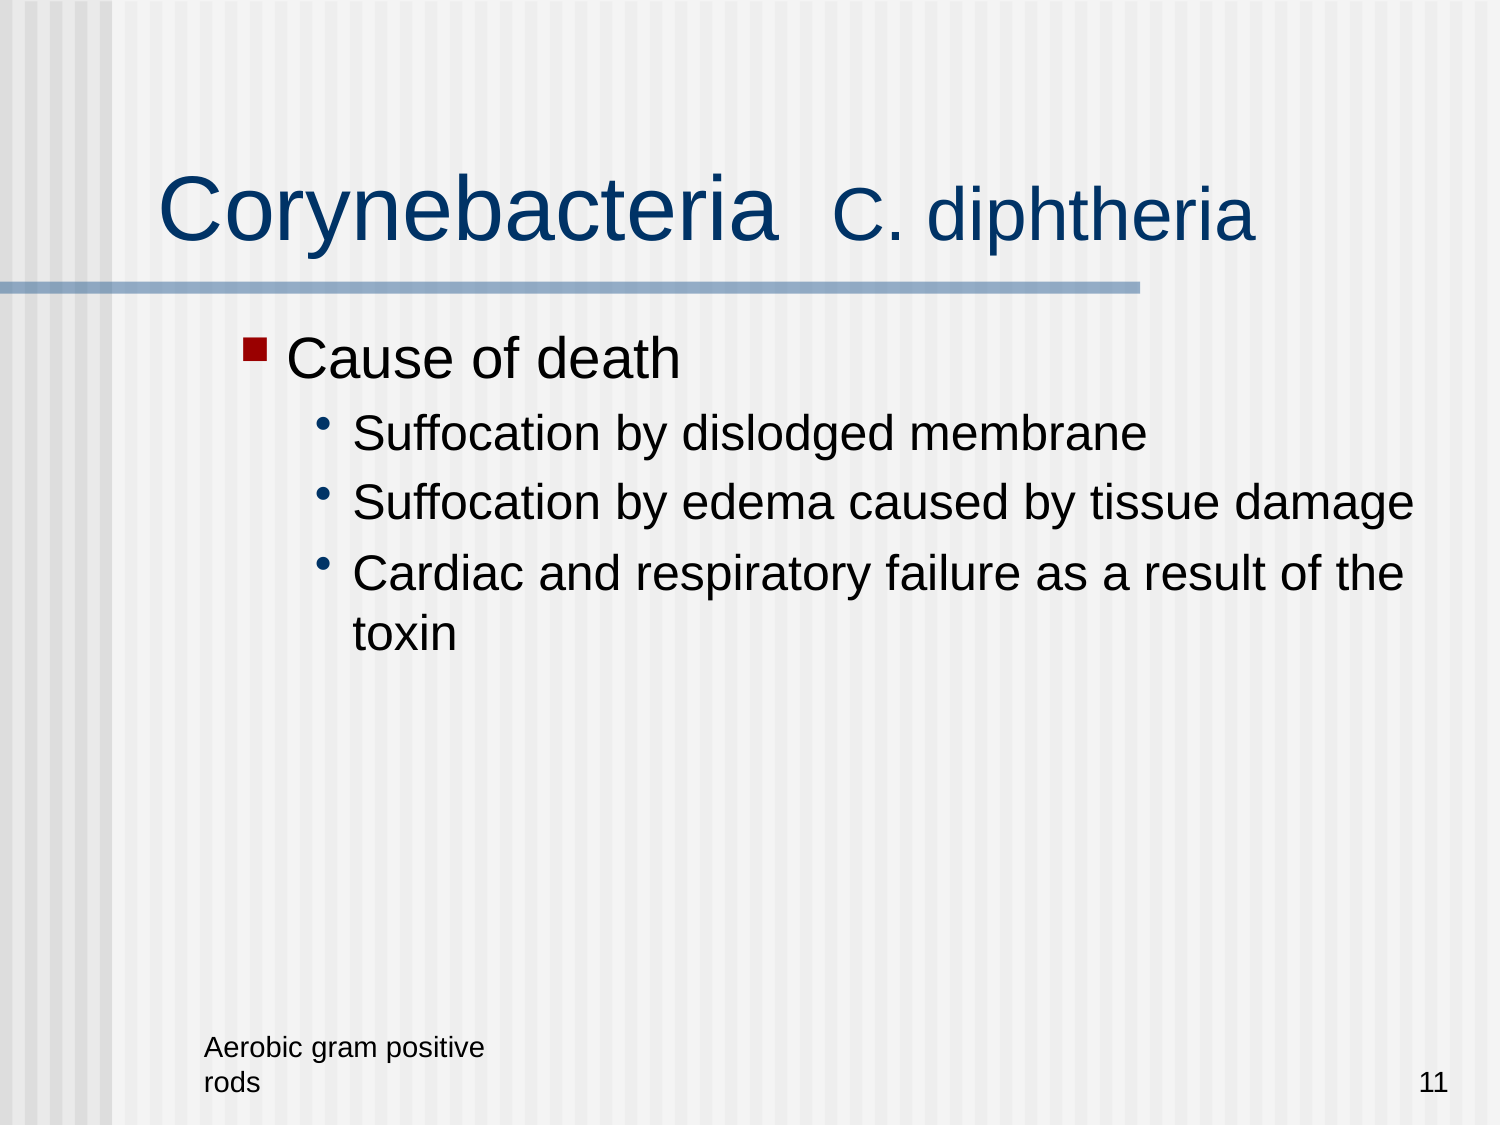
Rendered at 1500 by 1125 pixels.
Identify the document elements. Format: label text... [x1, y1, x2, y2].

slide_number 11 [1151, 1031, 1465, 1107]
list Cause of death Suffocation by dislodged membrane Suffocation by edema caused by tissue damage Cardiac and respiratory failure as a result of the toxin [149, 312, 1481, 1000]
slide_number Aerobic gram positive rods [188, 1031, 502, 1107]
title Corynebacteria C. diphtheria [142, 87, 1482, 267]
